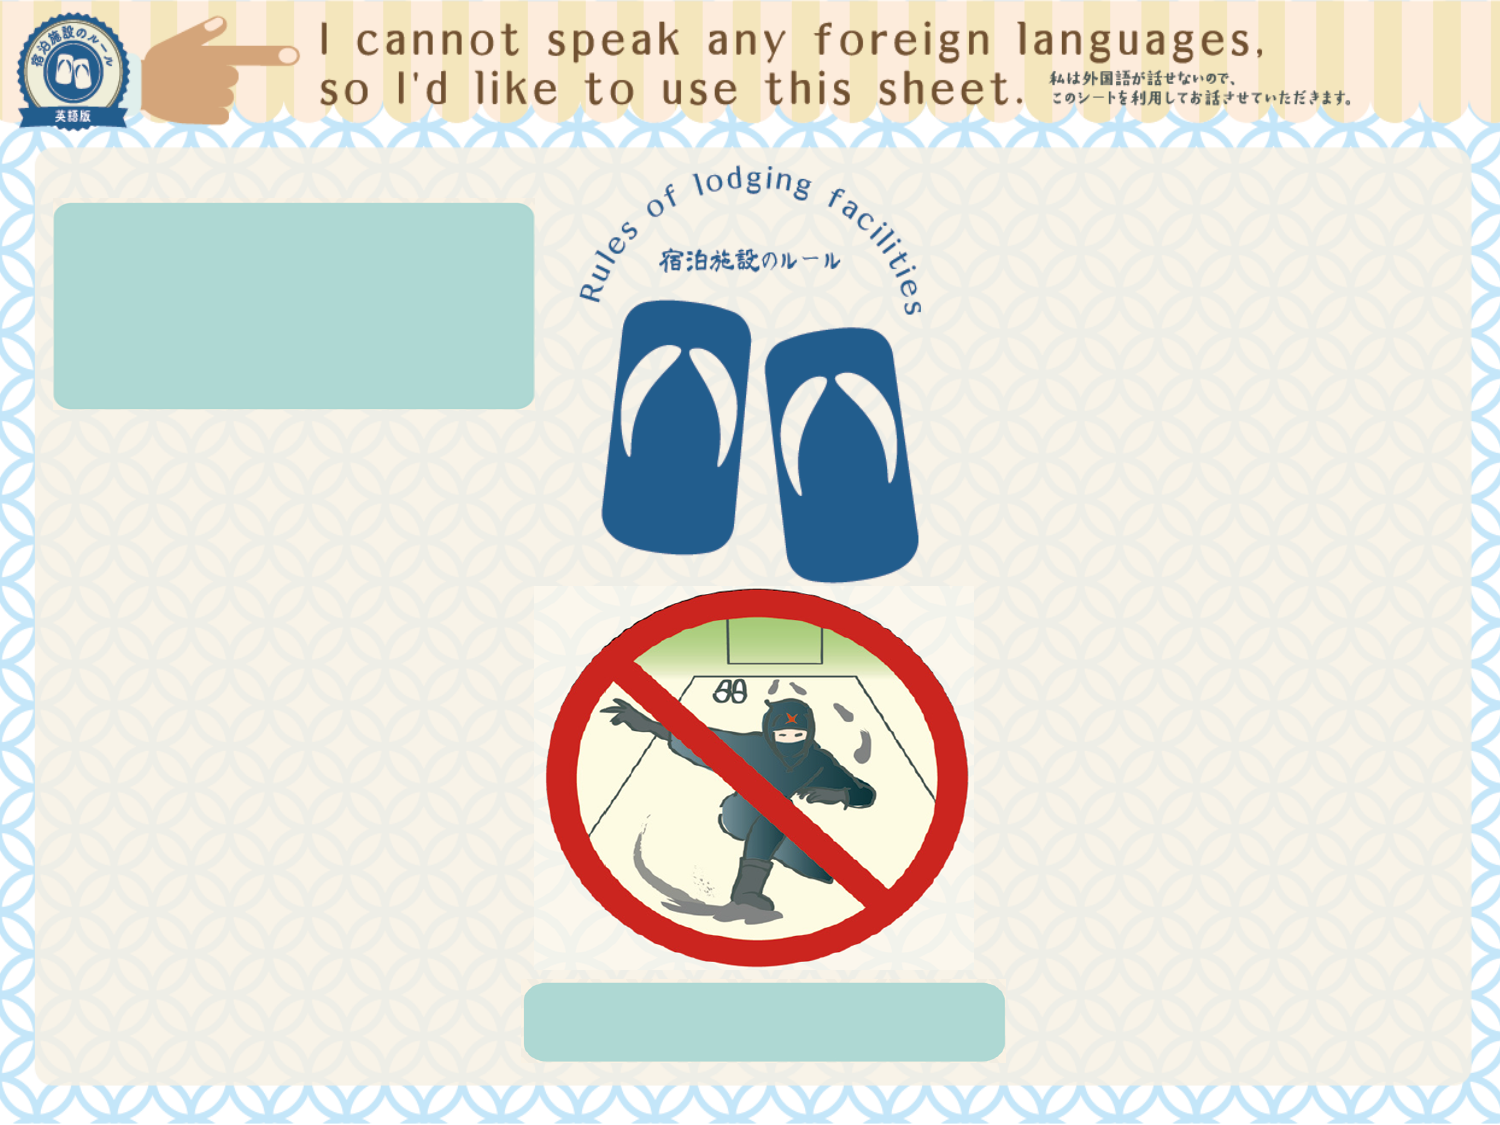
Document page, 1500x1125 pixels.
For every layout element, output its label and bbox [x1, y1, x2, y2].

picture [521, 979, 1007, 1063]
picture [52, 198, 535, 410]
picture [534, 585, 974, 970]
list [0, 0, 1500, 1125]
